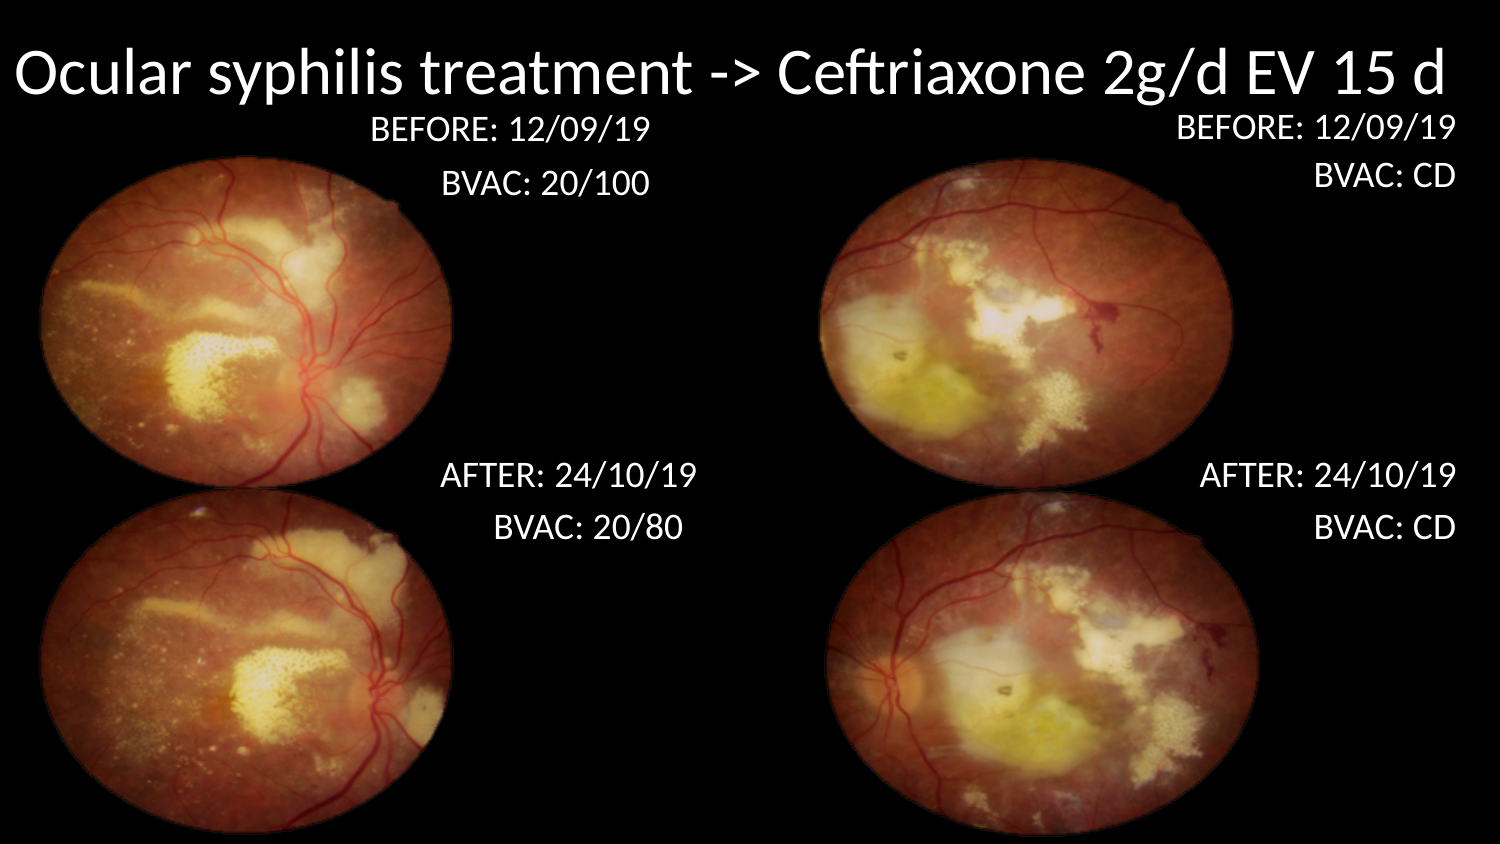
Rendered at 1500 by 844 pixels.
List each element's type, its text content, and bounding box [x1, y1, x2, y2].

text_box BVAC: CD [1373, 155, 1471, 203]
picture [0, 139, 588, 844]
text_box BEFORE: 12/09/19 [355, 96, 666, 150]
picture [683, 141, 1401, 844]
text_box BVAC: 20/100 [593, 150, 666, 211]
text_box BEFORE: 12/09/19 [1161, 94, 1472, 155]
text_box BVAC: CD [1405, 503, 1471, 555]
text_box AFTER: 24/10/19 [593, 442, 678, 494]
text_box AFTER: 24/10/19 [1373, 442, 1472, 503]
text_box Ocular syphilis treatment -> Ceftriaxone 2g/d EV 15 d [0, 20, 1500, 115]
text_box BVAC: 20/80 [593, 494, 678, 555]
